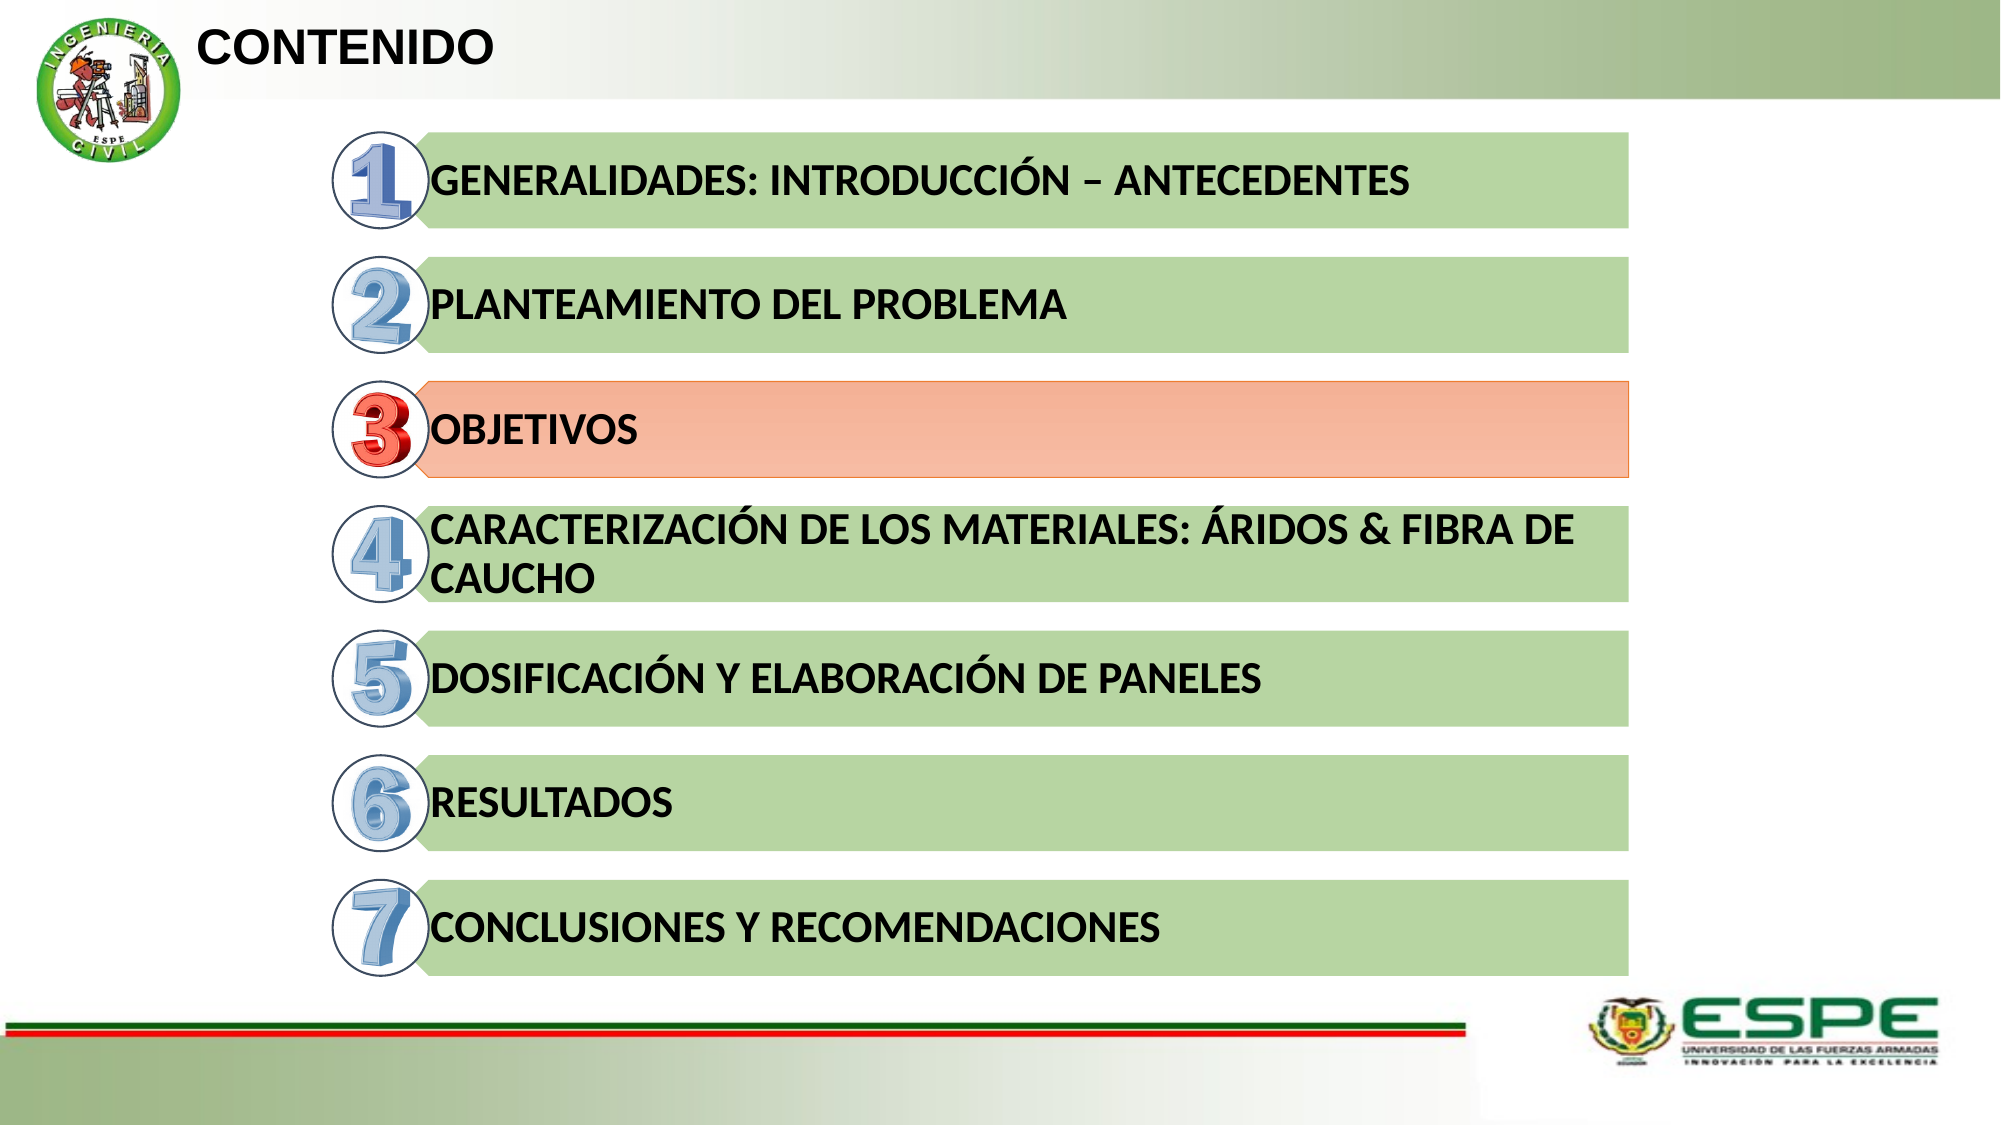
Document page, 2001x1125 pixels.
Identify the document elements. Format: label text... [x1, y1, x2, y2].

title CONTENIDO [180, 0, 1981, 96]
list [42, 131, 1919, 977]
picture [0, 0, 2001, 1125]
